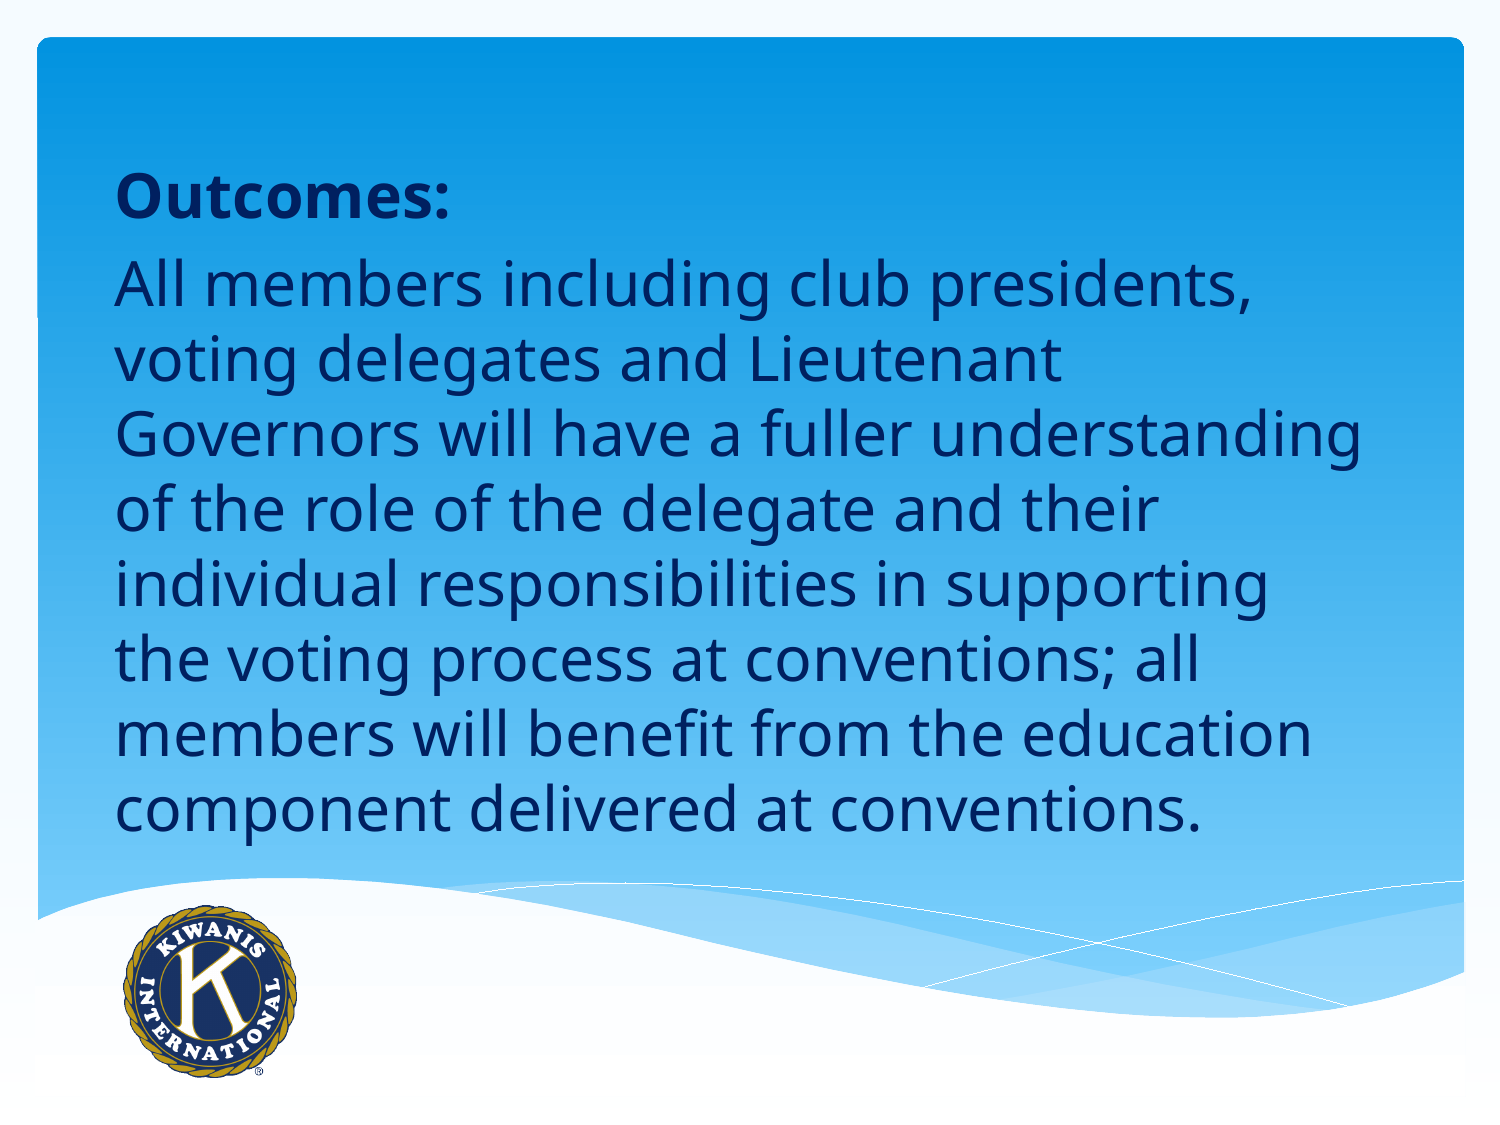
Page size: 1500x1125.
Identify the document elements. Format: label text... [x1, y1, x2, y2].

picture [123, 904, 297, 1078]
text_box Outcomes: All members including club presidents, voting delegates and Lieutenant Governors will have a fuller understanding of the role of the delegate and their individual responsibilities in supporting the voting process at conventions; all members will benefit from the education component delivered at conventions. [100, 149, 1388, 851]
